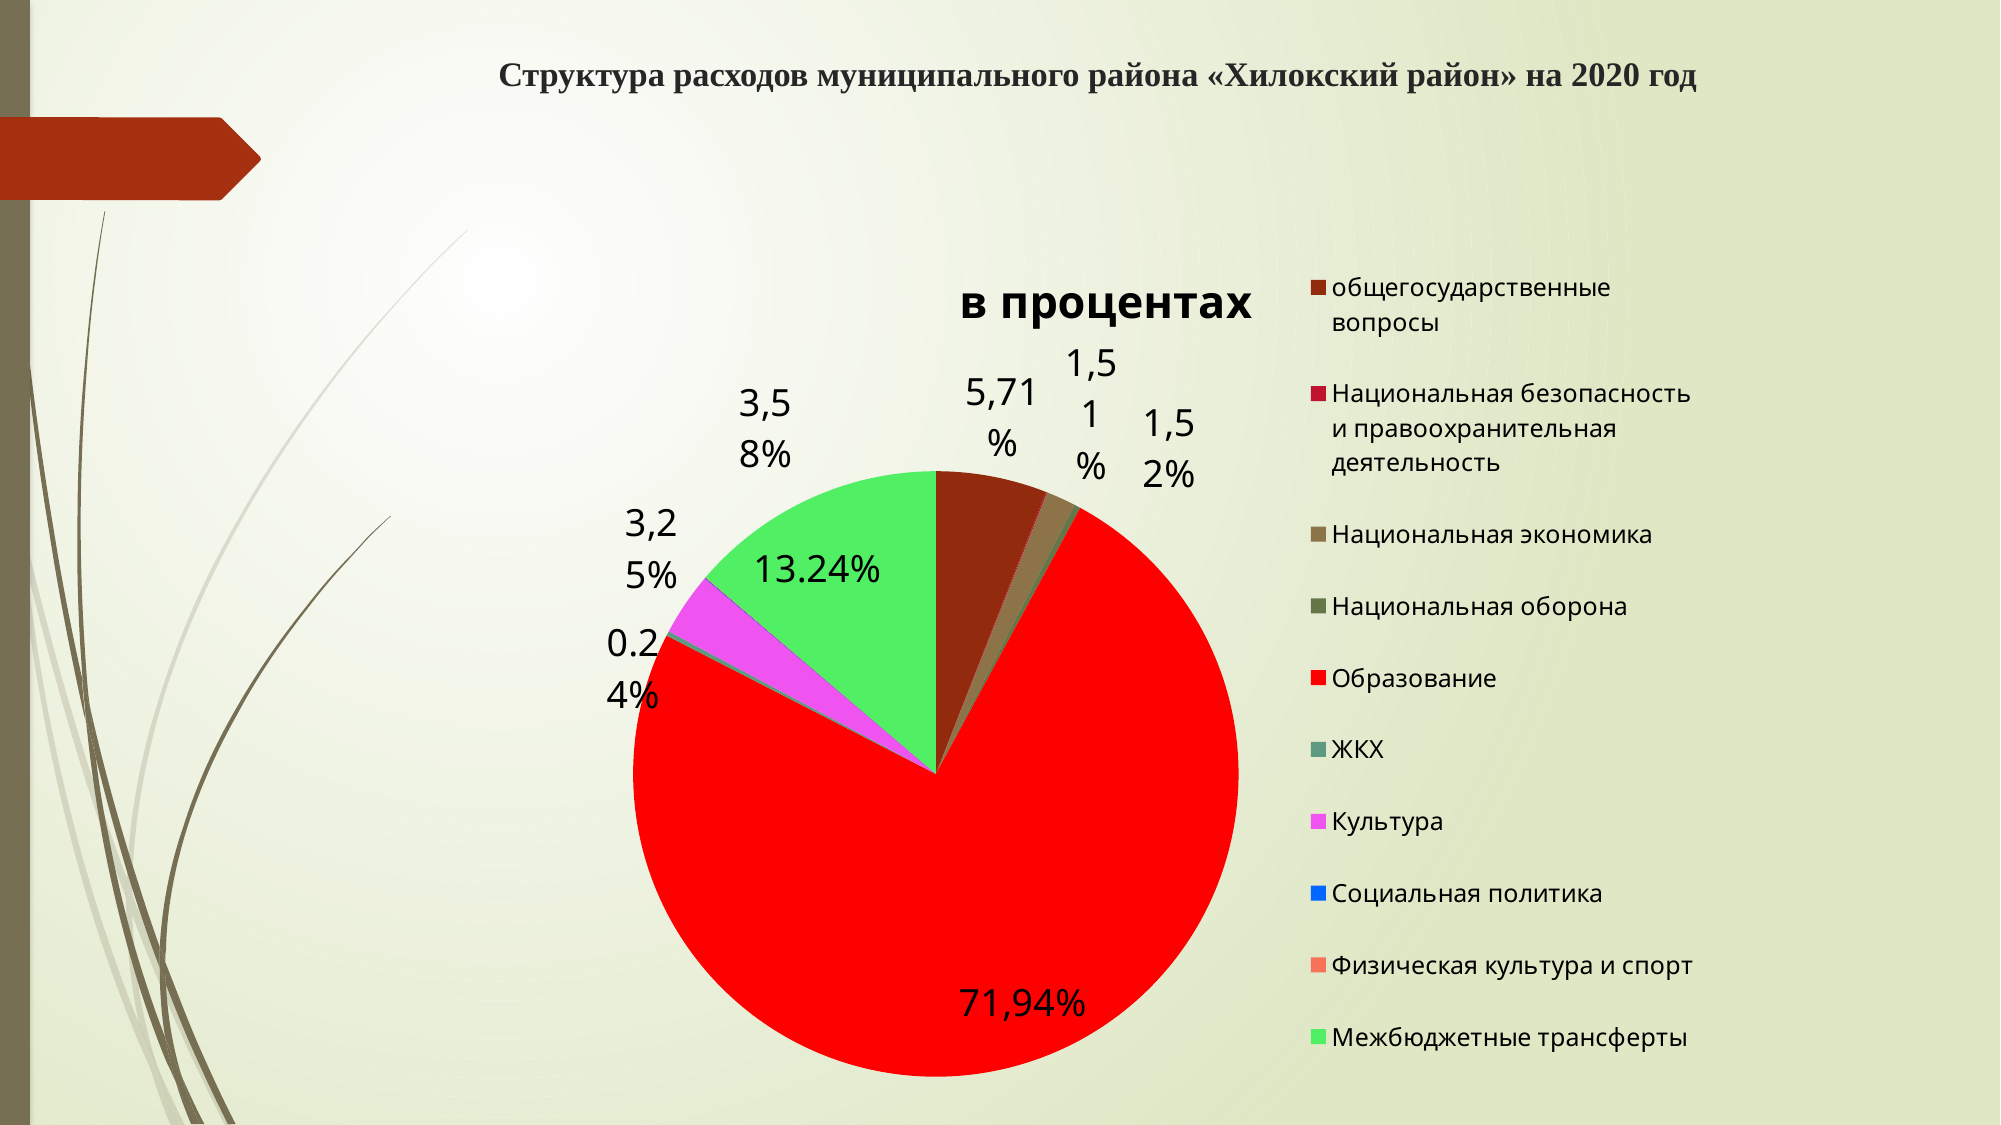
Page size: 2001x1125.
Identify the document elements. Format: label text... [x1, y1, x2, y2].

chart [491, 231, 1721, 1095]
title Структура расходов муниципального района «Хилокский район» на 2020 год [480, 45, 1716, 149]
